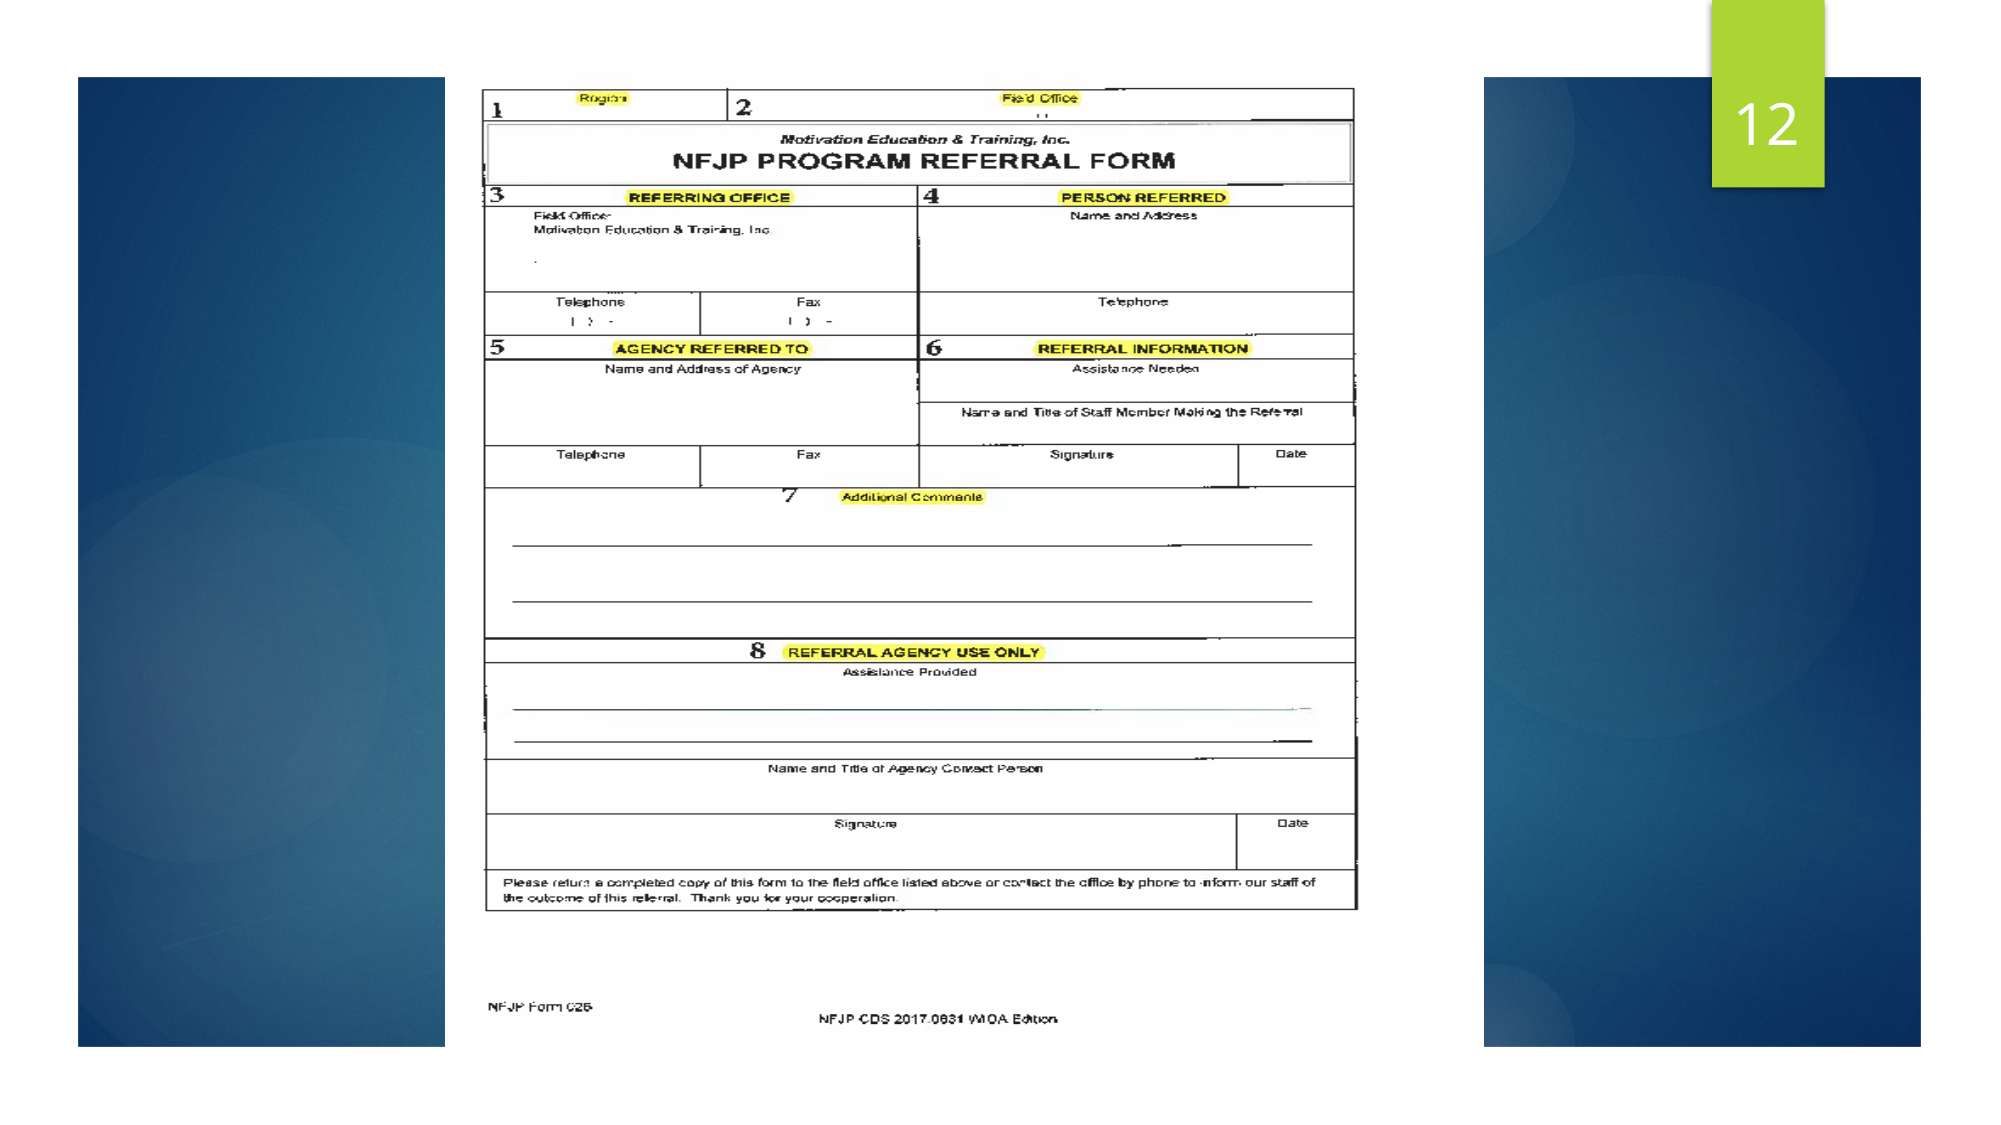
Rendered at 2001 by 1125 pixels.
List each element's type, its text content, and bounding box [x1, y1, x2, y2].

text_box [444, 67, 1485, 1049]
slide_number 12 [1698, 48, 1836, 174]
